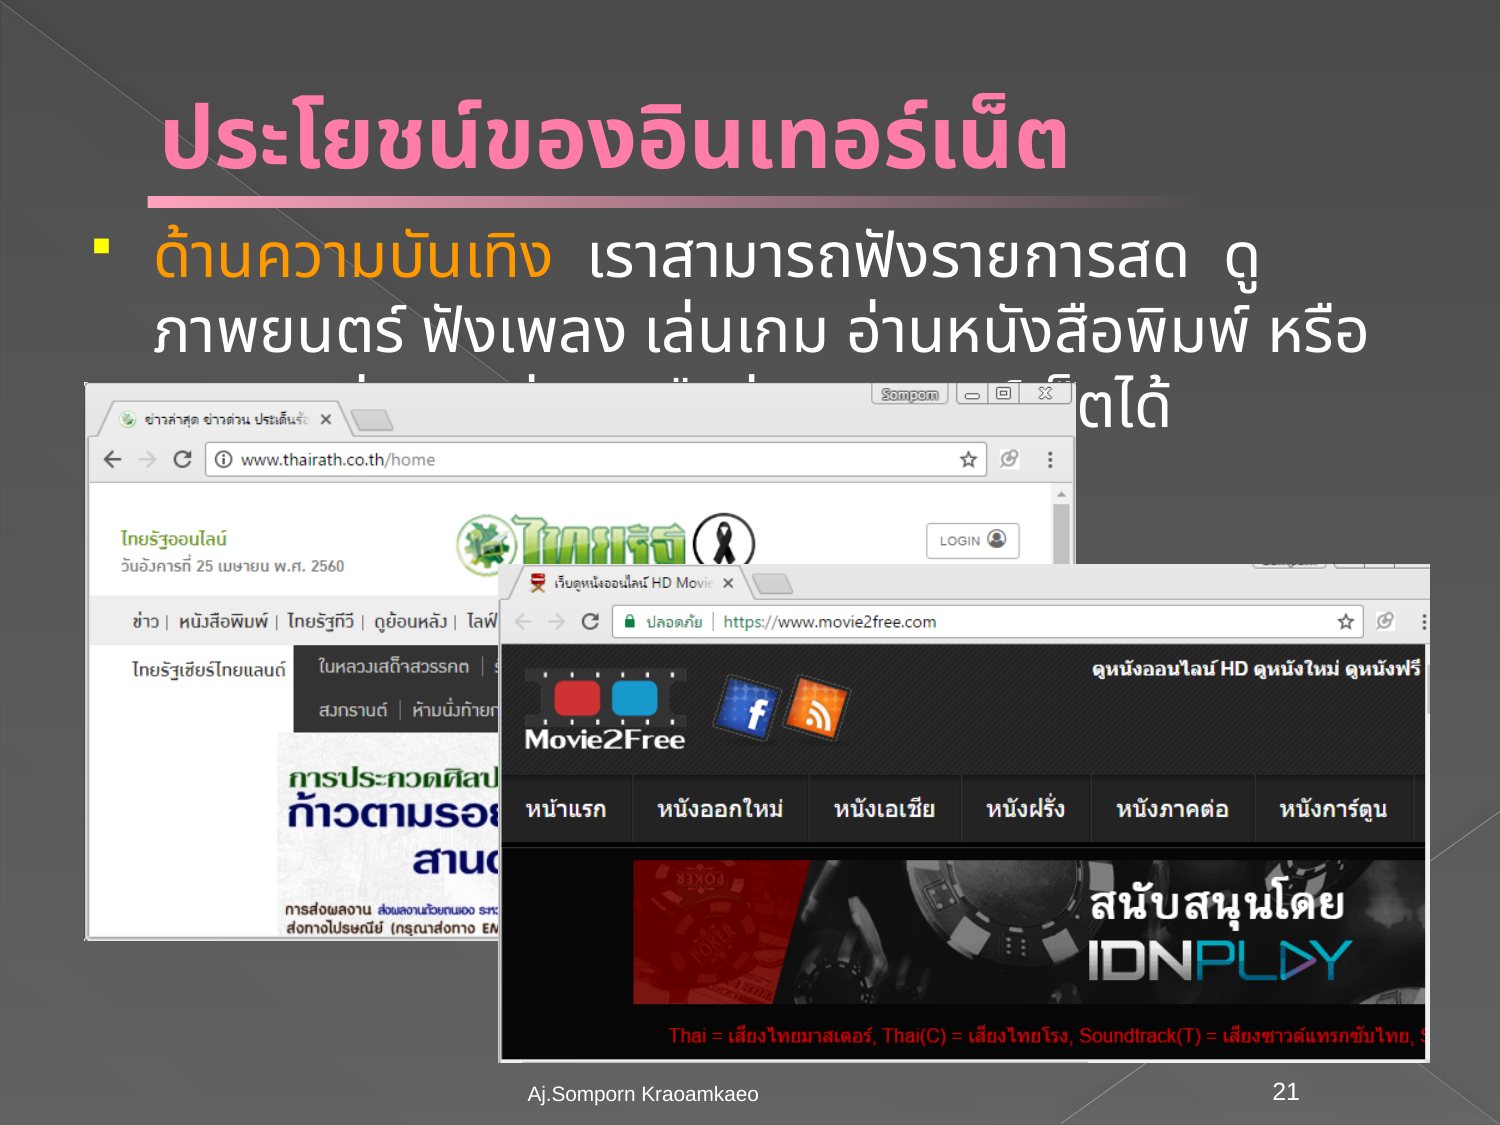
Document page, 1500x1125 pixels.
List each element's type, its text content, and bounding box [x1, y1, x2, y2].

title ประโยชน์ของอินเทอร์เน็ต [64, 19, 1415, 208]
picture [84, 381, 1430, 1064]
footer Aj.Somporn Kraoamkaeo [75, 1063, 774, 1113]
slide_number 21 [1245, 1064, 1328, 1113]
text_box [145, 194, 1417, 210]
list ด้านความบันเทิง เราสามารถฟังรายการสด ดูภาพยนตร์ ฟังเพลง เล่นเกม อ่านหนังสือพิมพ์ หรือวารสารต่าง ๆ ผ่านเครือข่ายอินเทอร์เน็ตได้ [64, 208, 1471, 504]
